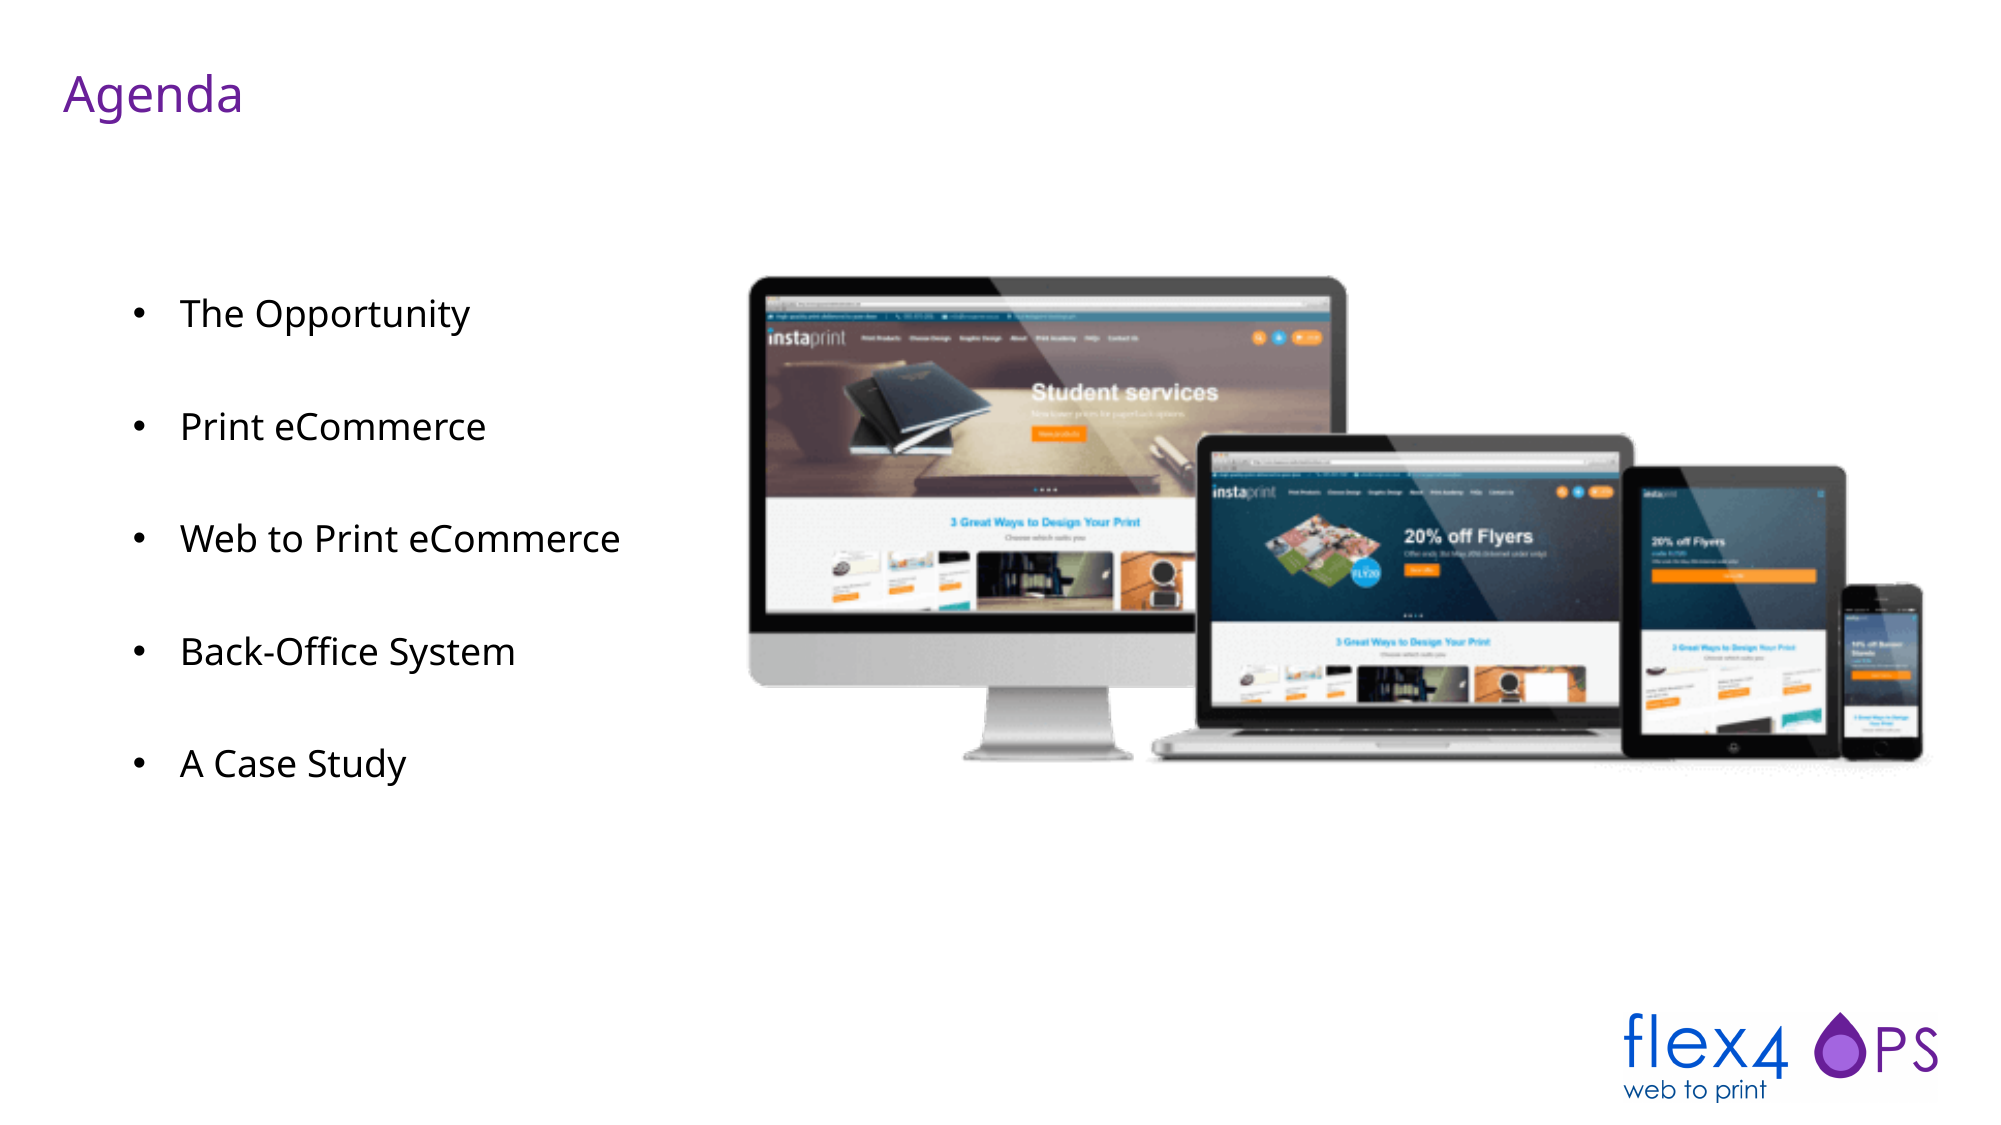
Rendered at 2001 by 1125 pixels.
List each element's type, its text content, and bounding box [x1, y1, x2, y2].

text_box Agenda [49, 55, 629, 130]
picture [735, 264, 1975, 780]
text_box The Opportunity Print eCommerce Web to Print eCommerce Back-Office System A Case Study [118, 215, 792, 793]
picture [1623, 1012, 1938, 1103]
